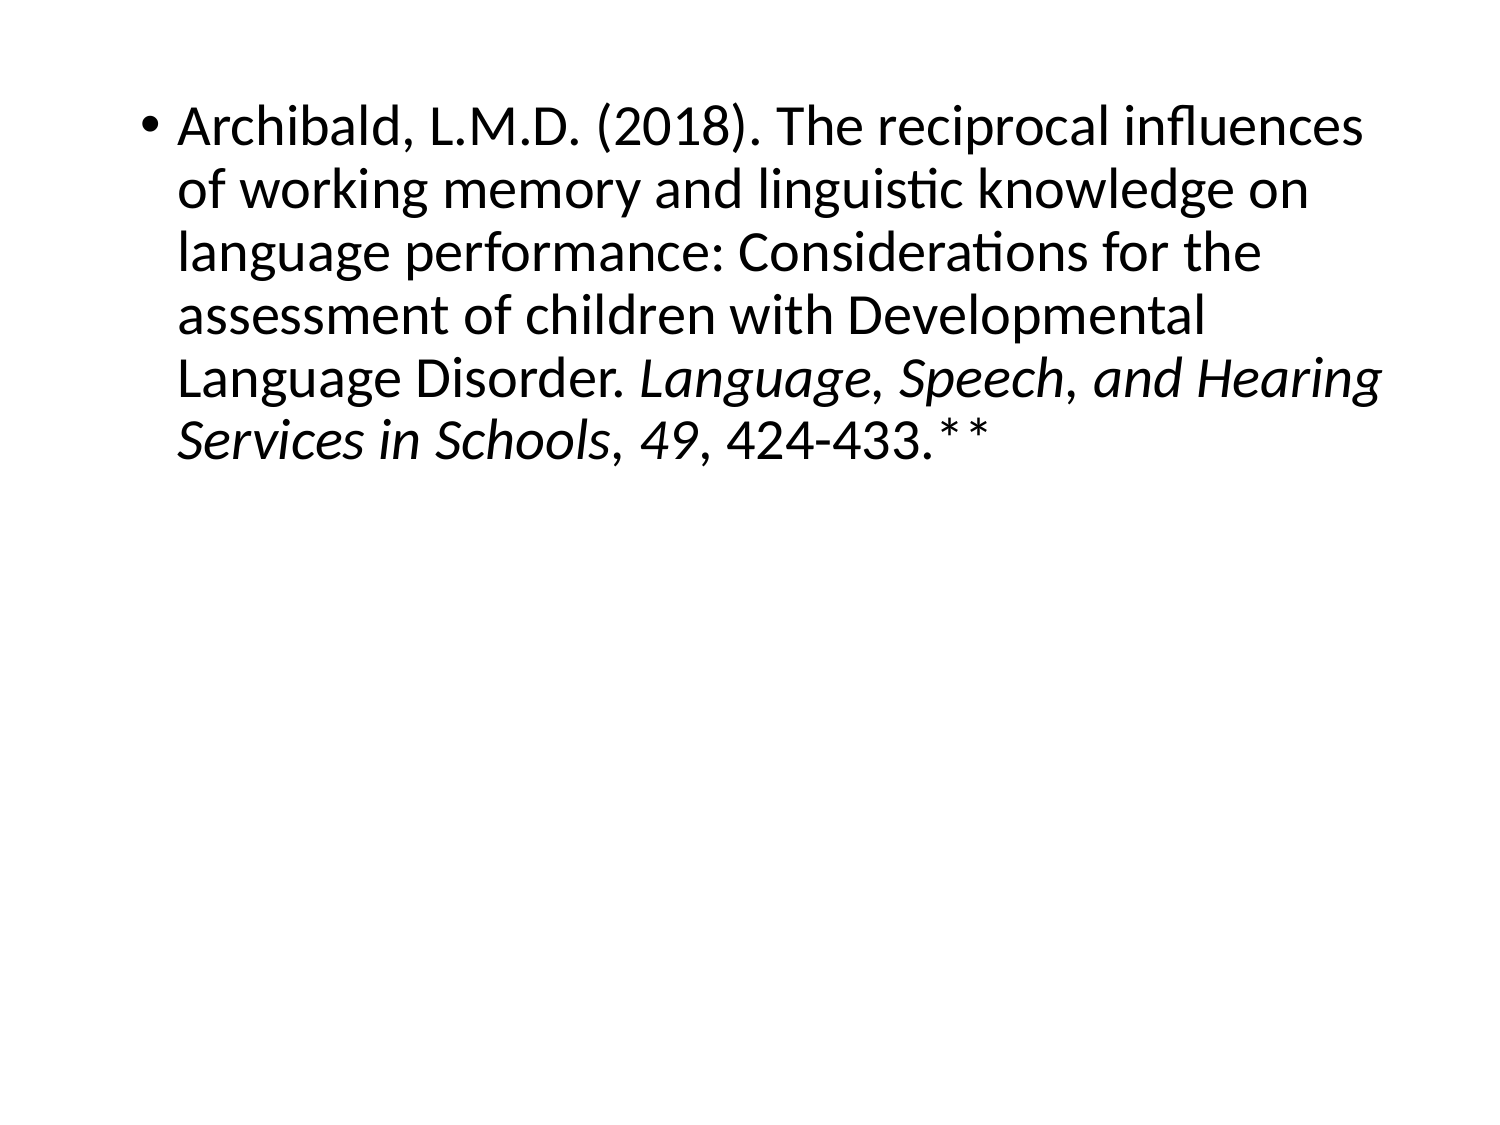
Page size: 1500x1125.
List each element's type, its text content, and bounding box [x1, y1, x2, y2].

list Archibald, L.M.D. (2018). The reciprocal influences of working memory and linguistic knowledge on language performance: Considerations for the assessment of children with Developmental Language Disorder. Language, Speech, and Hearing Services in Schools, 49, 424-433.** [125, 87, 1413, 1013]
